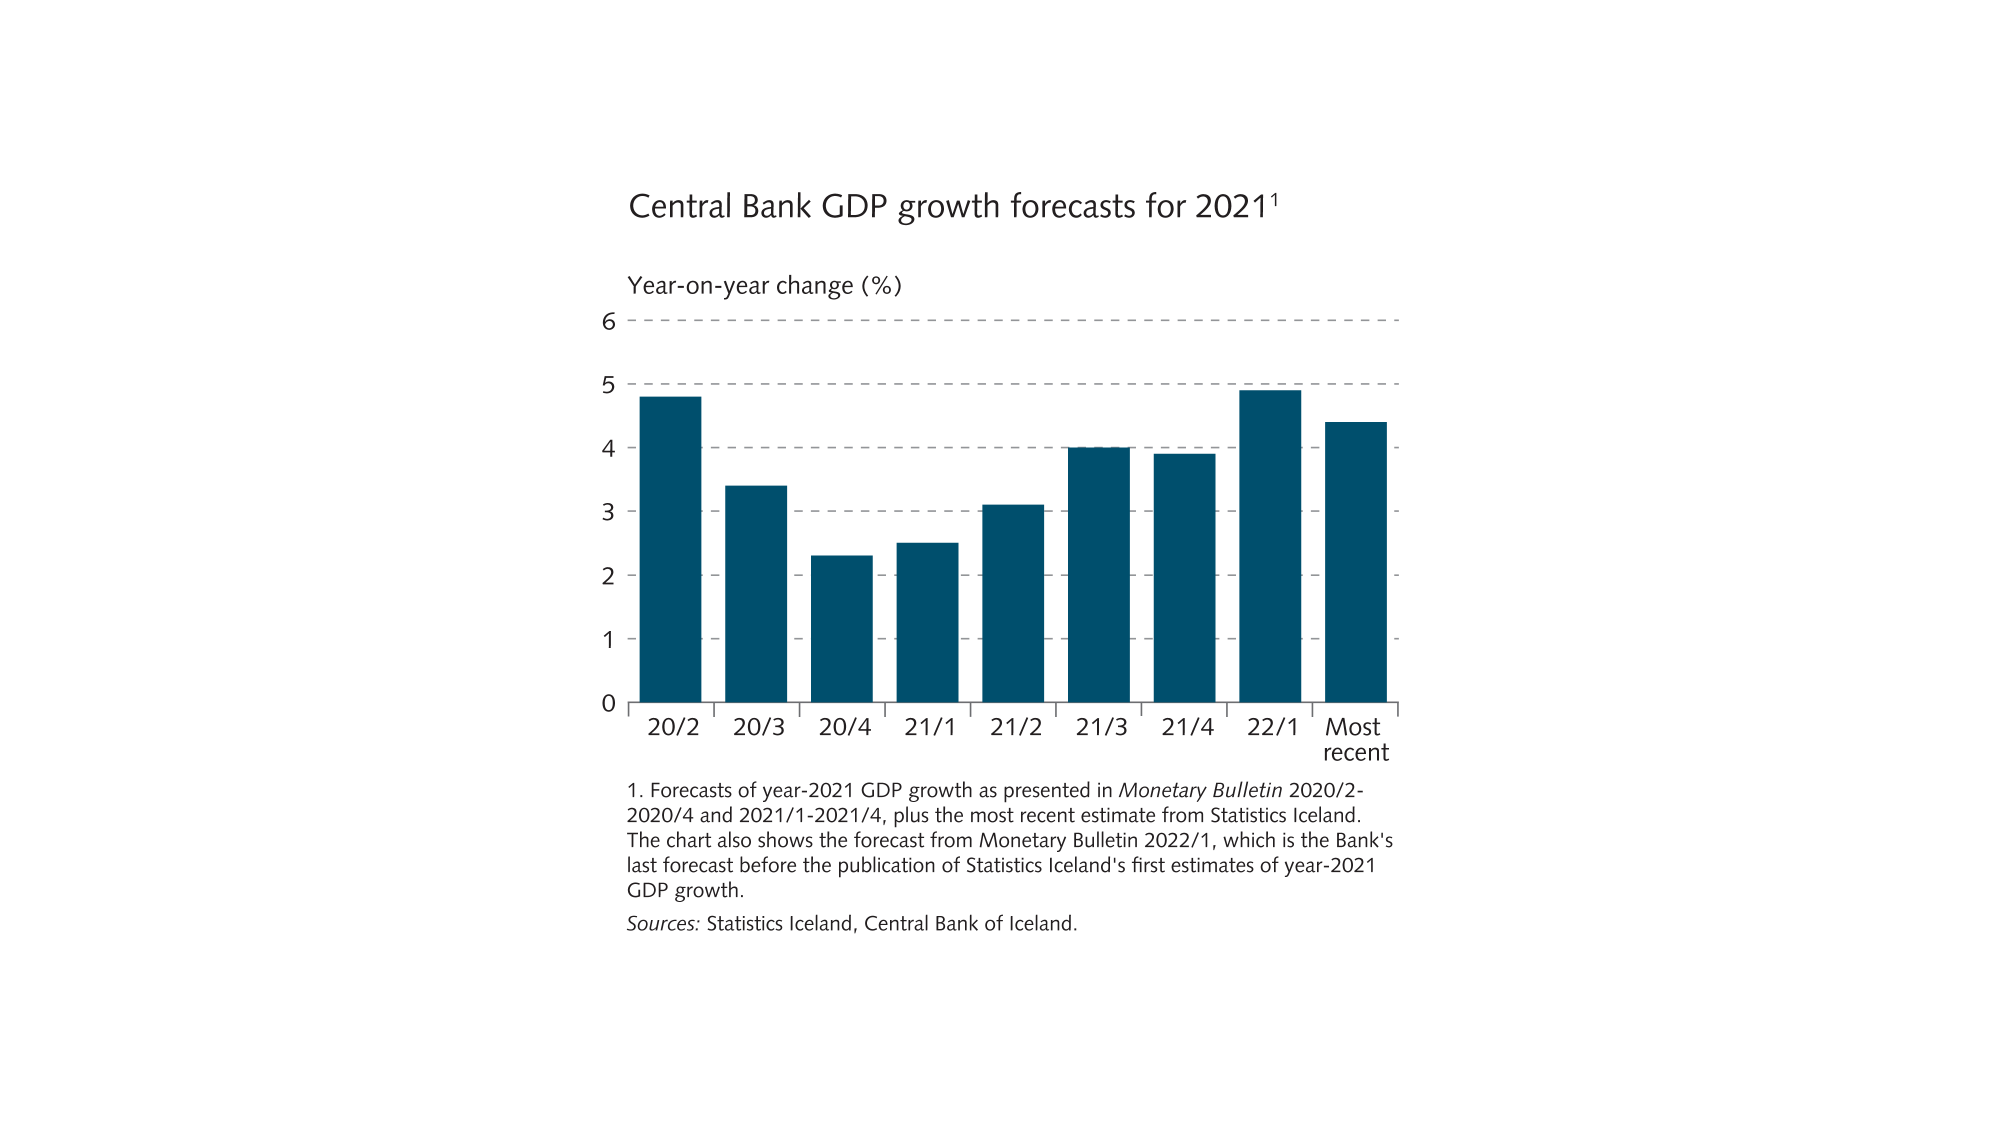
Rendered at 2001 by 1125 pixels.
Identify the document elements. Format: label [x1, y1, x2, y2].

picture [601, 189, 1399, 936]
